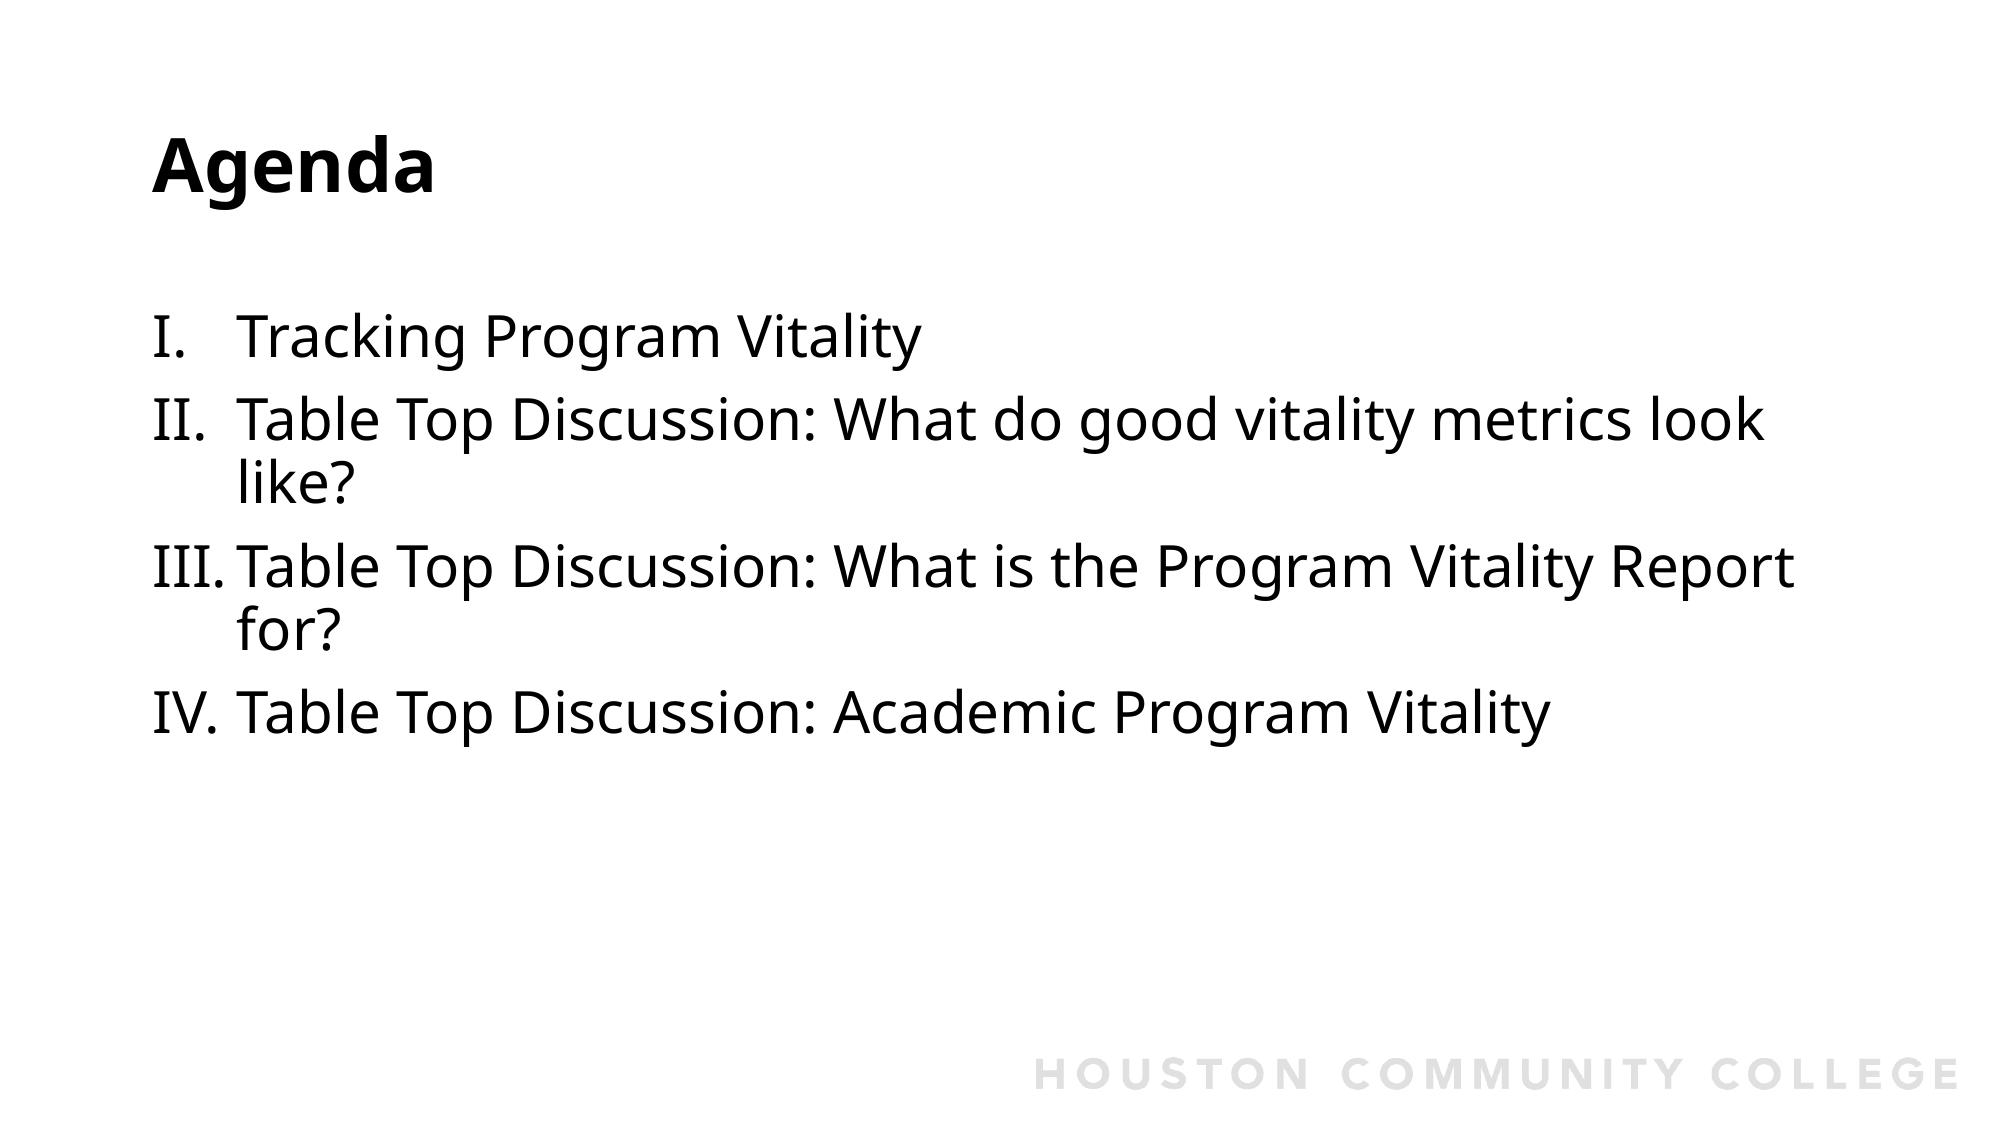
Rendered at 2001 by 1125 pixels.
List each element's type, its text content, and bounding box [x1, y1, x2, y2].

list Tracking Program Vitality Table Top Discussion: What do good vitality metrics look like? Table Top Discussion: What is the Program Vitality Report for? Table Top Discussion: Academic Program Vitality [137, 299, 1863, 1014]
title Agenda [137, 59, 1863, 278]
